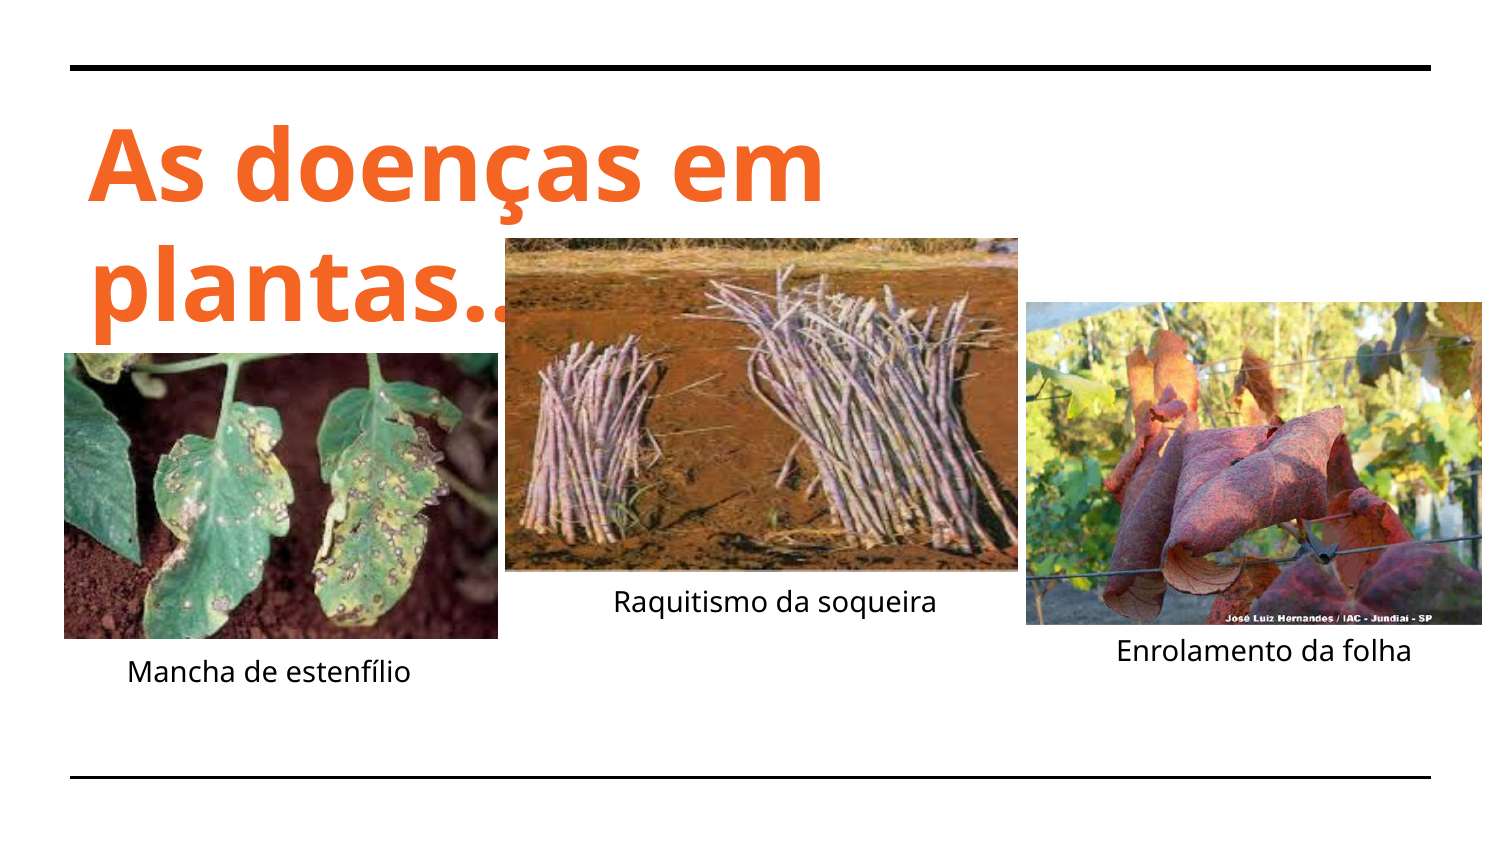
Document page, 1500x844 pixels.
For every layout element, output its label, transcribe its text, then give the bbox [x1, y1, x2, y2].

picture [505, 238, 1018, 572]
picture [64, 353, 498, 639]
picture [1025, 302, 1482, 625]
text_box Enrolamento da folha [1101, 616, 1500, 675]
text_box Raquitismo da soqueira [598, 579, 1020, 605]
text_box Mancha de estenfílio [111, 638, 506, 675]
text_box As doenças em plantas... [73, 86, 1238, 257]
